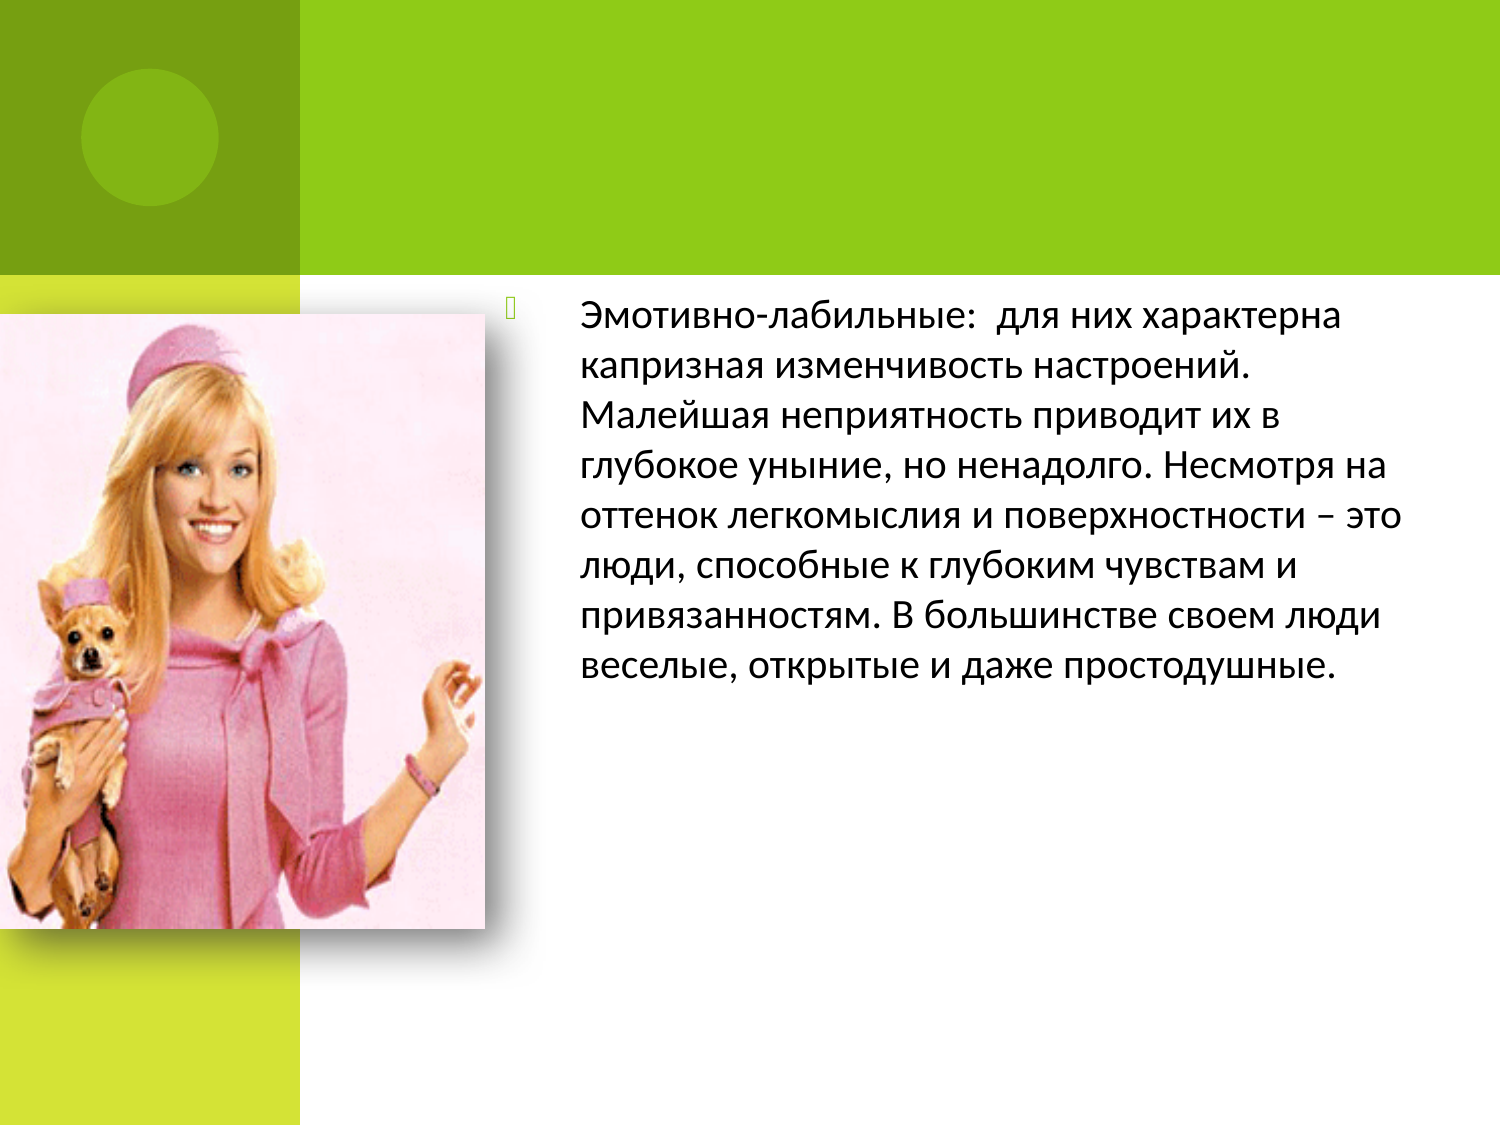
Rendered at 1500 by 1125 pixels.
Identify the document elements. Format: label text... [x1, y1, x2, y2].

picture [0, 314, 485, 929]
list Эмотивно-лабильные: для них характерна капризная изменчивость настроений. Малейшая неприятность приводит их в глубокое уныние, но ненадолго. Несмотря на оттенок легкомыслия и поверхностности – это люди, способные к глубоким чувствам и привязанностям. В большинстве своем люди веселые, открытые и даже простодушные. [490, 278, 1425, 1005]
